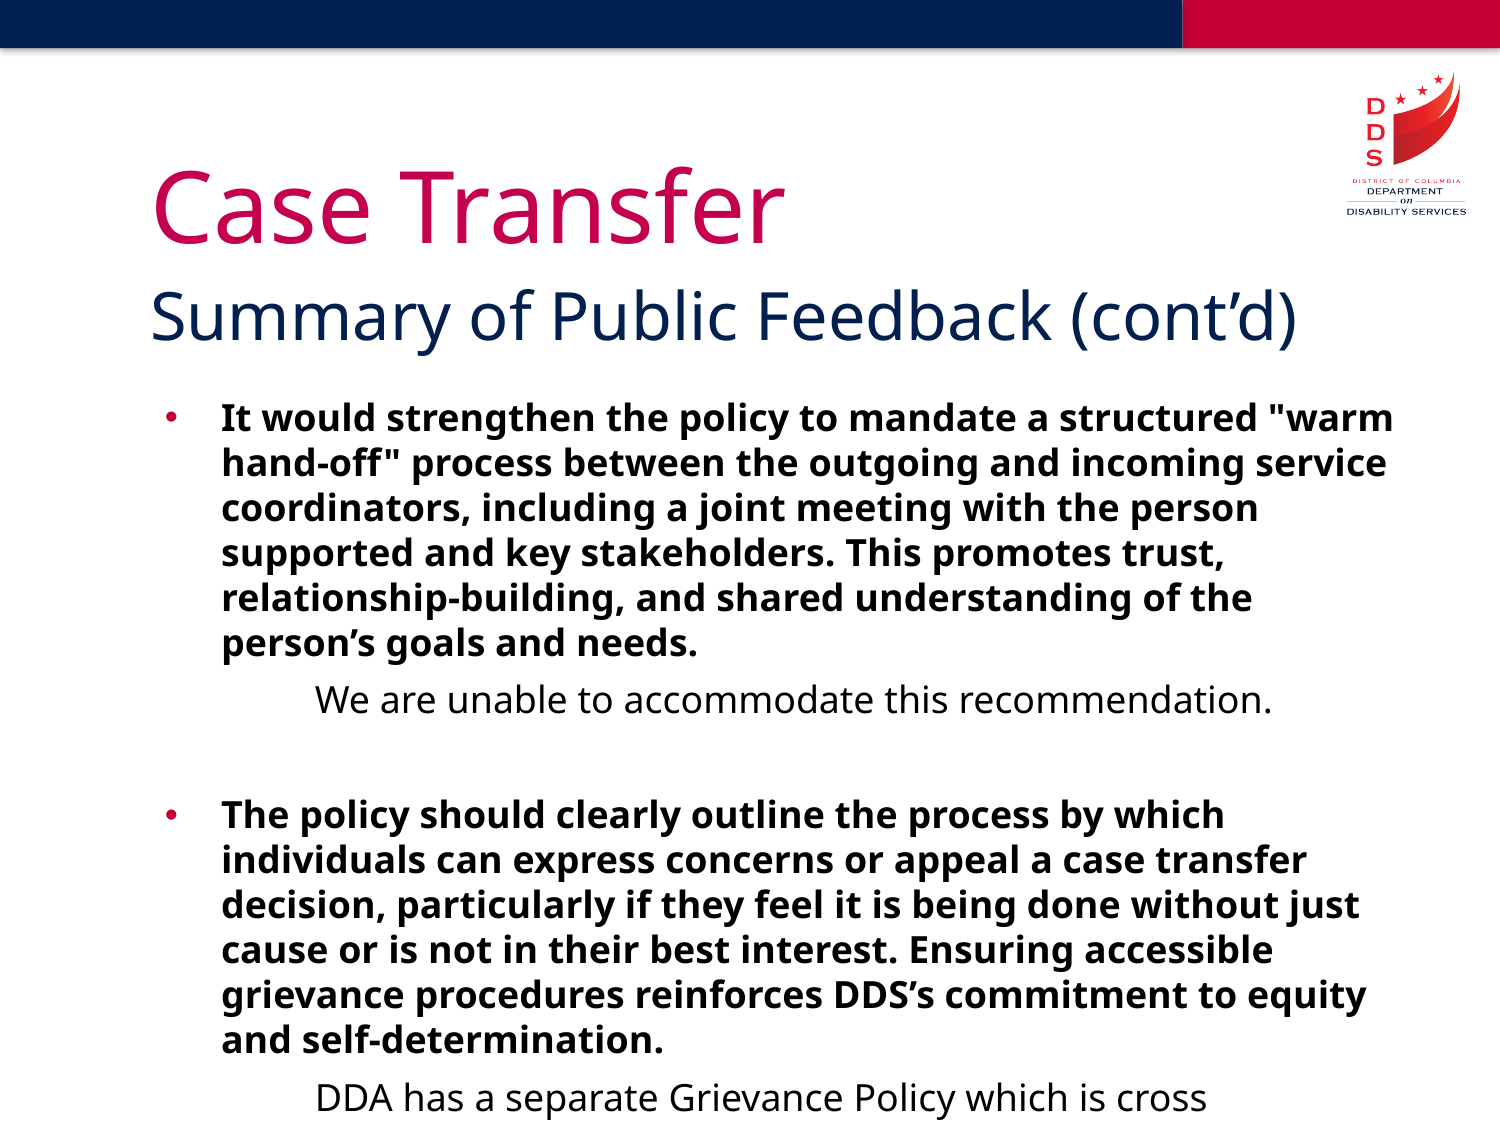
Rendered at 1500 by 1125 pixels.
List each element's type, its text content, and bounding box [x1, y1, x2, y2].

subtitle Summary of Public Feedback (cont’d) [150, 274, 1350, 349]
picture [1347, 69, 1466, 215]
list It would strengthen the policy to mandate a structured "warm hand-off" process between the outgoing and incoming service coordinators, including a joint meeting with the person supported and key stakeholders. This promotes trust, relationship-building, and shared understanding of the person’s goals and needs. We are unable to accommodate this recommendation. The policy should clearly outline the process by which individuals can express concerns or appeal a case transfer decision, particularly if they feel it is being done without just cause or is not in their best interest. Ensuring accessible grievance procedures reinforces DDS’s commitment to equity and self-determination. DDA has a separate Grievance Policy which is cross referenced in the procedure. [150, 386, 1425, 1098]
title Case Transfer [150, 161, 1350, 274]
